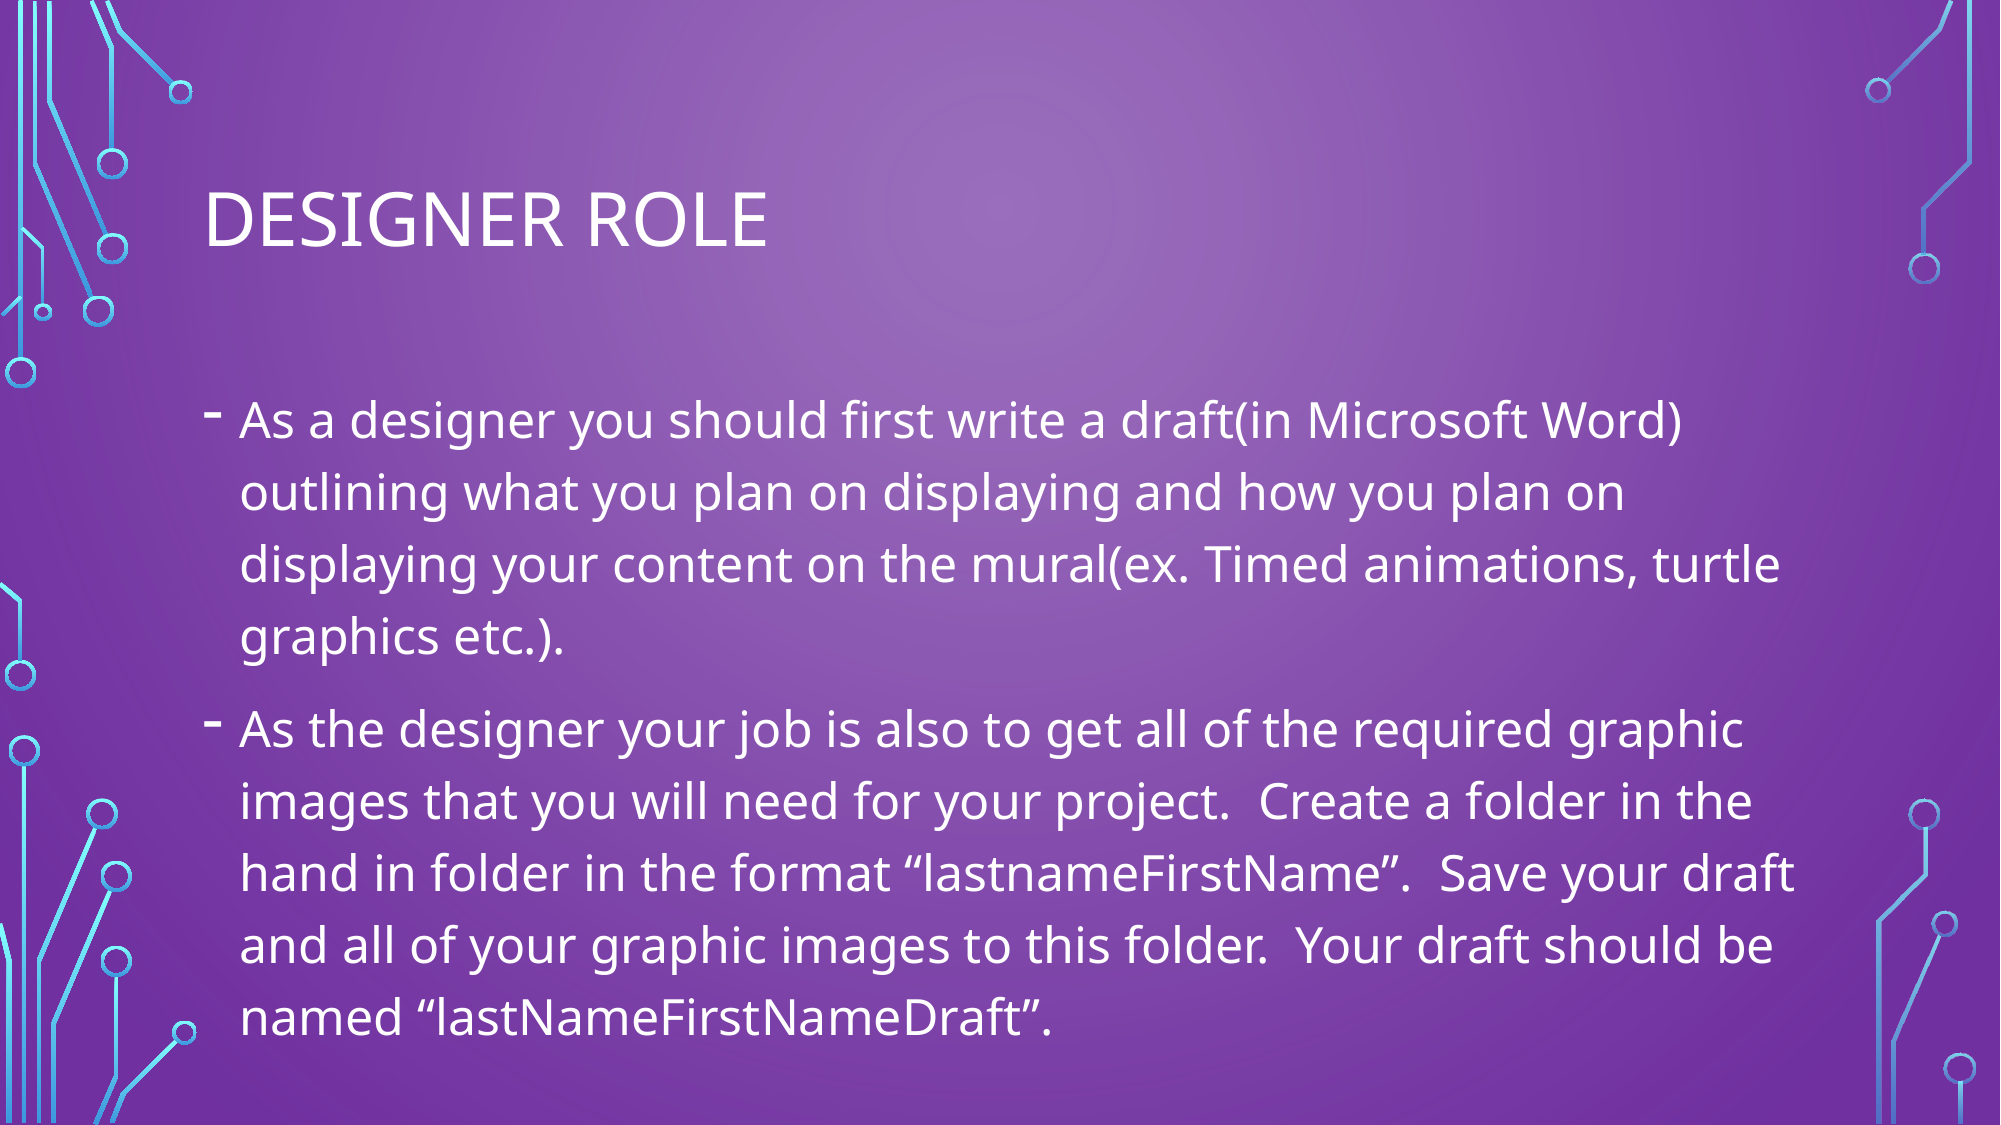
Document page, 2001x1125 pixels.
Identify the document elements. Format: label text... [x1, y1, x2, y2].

title Designer Role [187, 101, 1813, 344]
list As a designer you should first write a draft(in Microsoft Word) outlining what you plan on displaying and how you plan on displaying your content on the mural(ex. Timed animations, turtle graphics etc.). As the designer your job is also to get all of the required graphic images that you will need for your project. Create a folder in the hand in folder in the format “lastnameFirstName”. Save your draft and all of your graphic images to this folder. Your draft should be named “lastNameFirstNameDraft”. [187, 369, 1813, 950]
